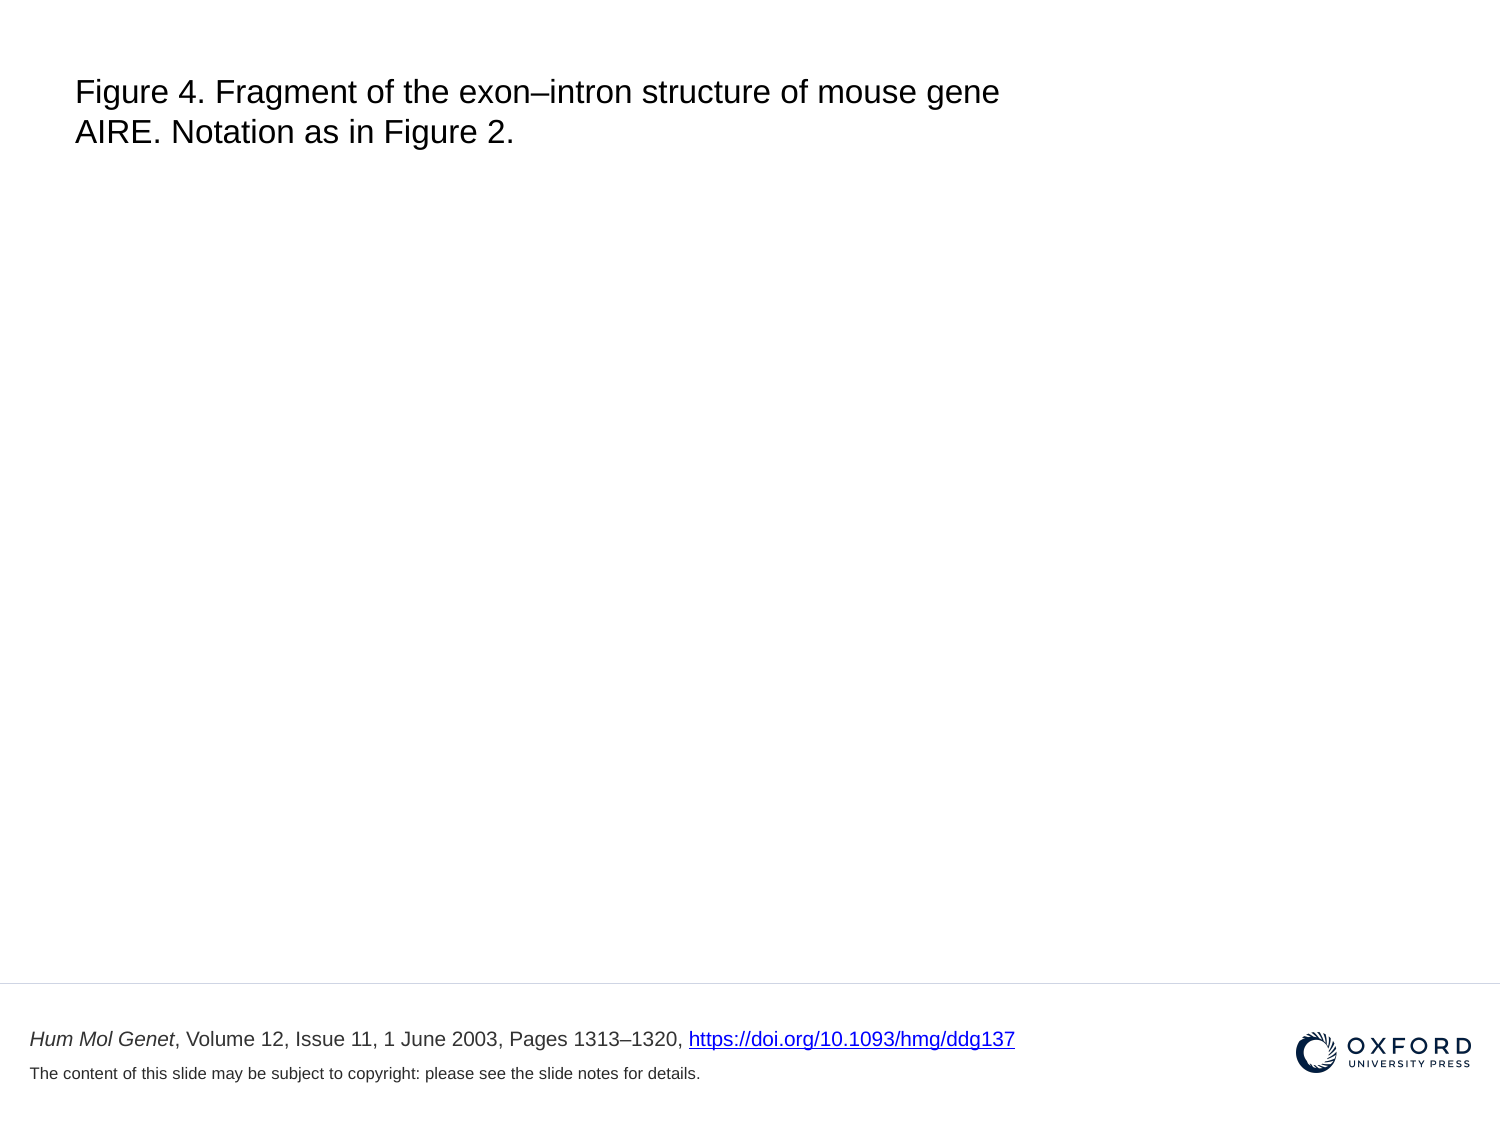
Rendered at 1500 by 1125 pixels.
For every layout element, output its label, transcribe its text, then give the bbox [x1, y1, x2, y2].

footer Hum Mol Genet, Volume 12, Issue 11, 1 June 2003, Pages 1313–1320, https://doi.org/10.1093/hmg/ddg137 The content of this slide may be subject to copyright: please see the slide notes for details. [0, 983, 1260, 1125]
title Figure 4. Fragment of the exon–intron structure of mouse gene AIRE. Notation as in Figure 2. [75, 69, 1078, 171]
picture [1296, 1032, 1471, 1073]
